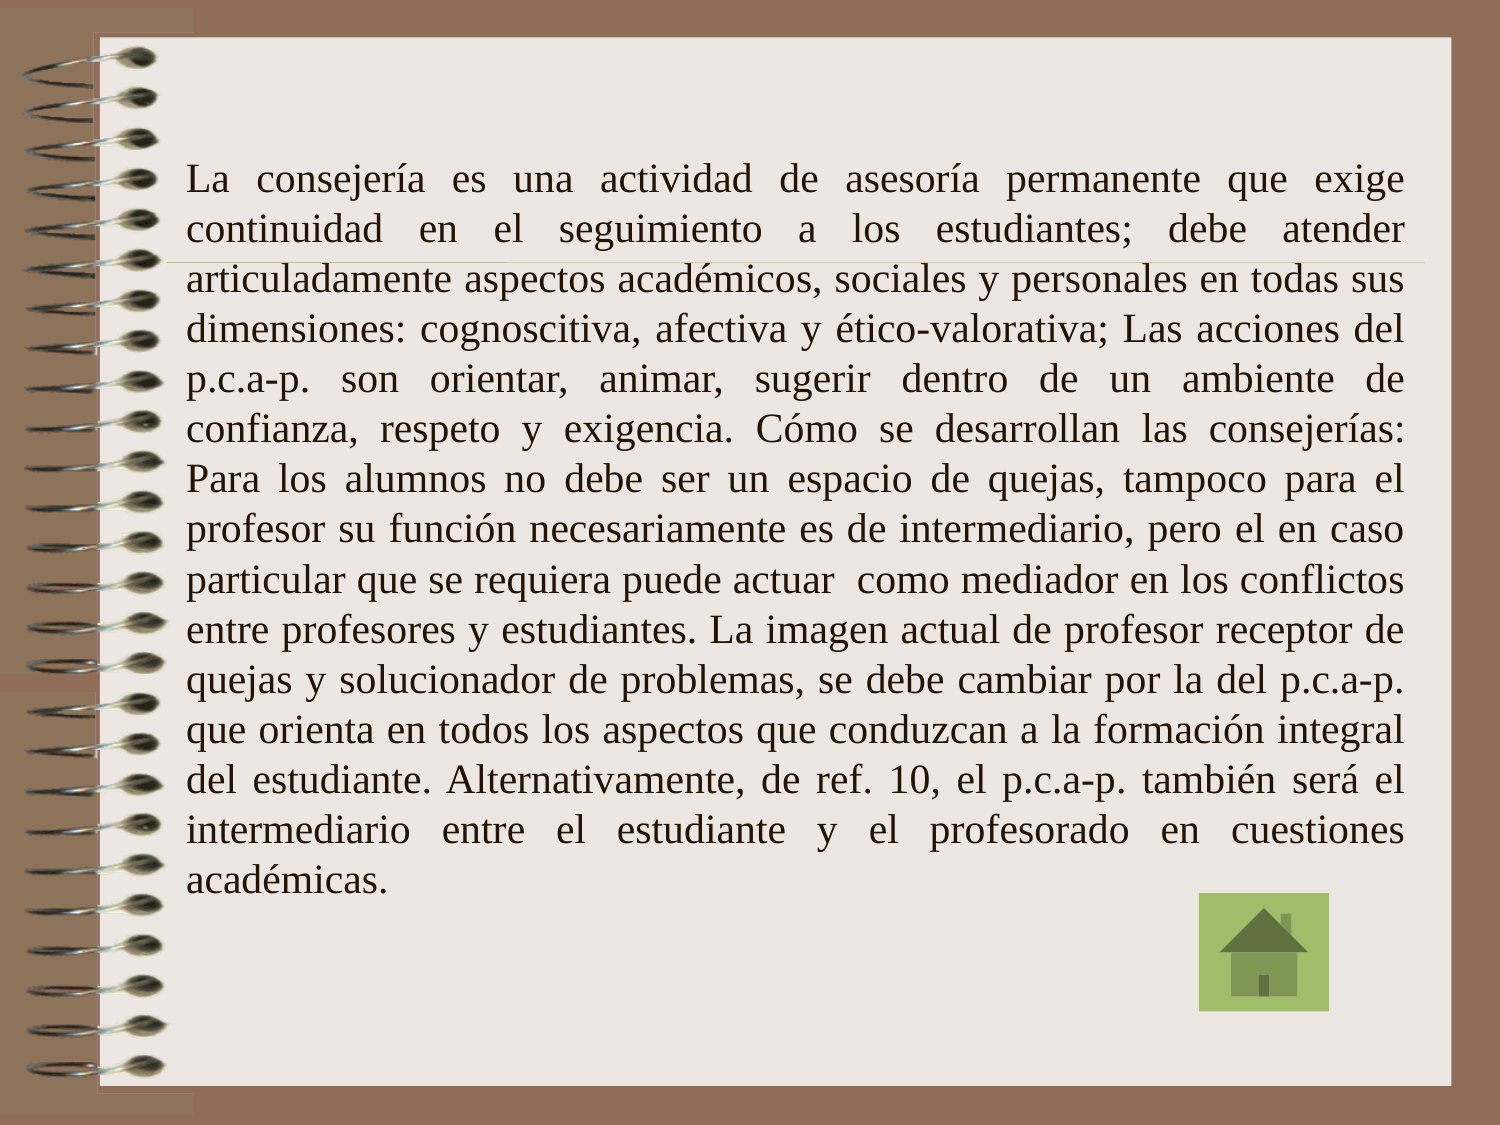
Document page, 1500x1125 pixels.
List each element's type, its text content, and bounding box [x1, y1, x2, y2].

picture [0, 8, 194, 674]
title La consejería es una actividad de asesoría permanente que exige continuidad en el seguimiento a los estudiantes; debe atender articuladamente aspectos académicos, sociales y personales en todas sus dimensiones: cognoscitiva, afectiva y ético-valorativa; Las acciones del p.c.a-p. son orientar, animar, sugerir dentro de un ambiente de confianza, respeto y exigencia. Cómo se desarrollan las consejerías: Para los alumnos no debe ser un espacio de quejas, tampoco para el profesor su función necesariamente es de intermediario, pero el en caso particular que se requiera puede actuar como mediador en los conflictos entre profesores y estudiantes. La imagen actual de profesor receptor de quejas y solucionador de problemas, se debe cambiar por la del p.c.a-p. que orienta en todos los aspectos que conduzcan a la formación integral del estudiante. Alternativamente, de ref. 10, el p.c.a-p. también será el intermediario entre el estudiante y el profesorado en cuestiones académicas. [170, 432, 1422, 621]
text_box de [1281, 914, 1291, 934]
picture [0, 692, 194, 1115]
text_box de [1231, 953, 1297, 996]
text_box [1198, 893, 1329, 1012]
